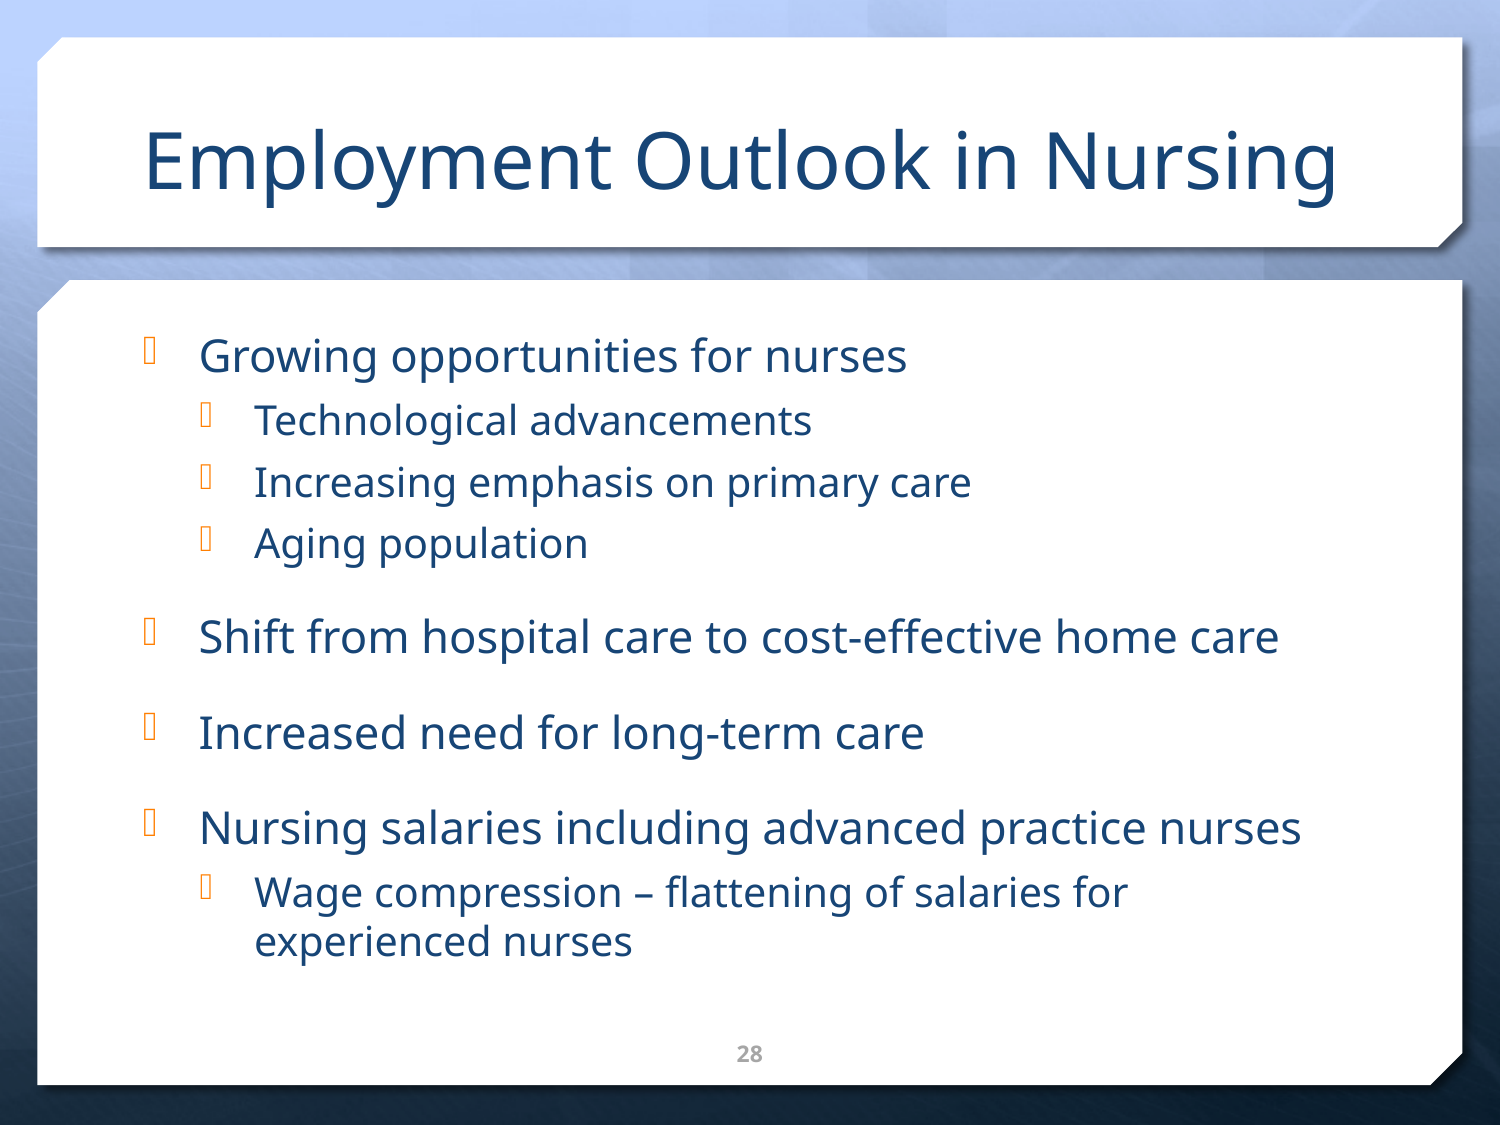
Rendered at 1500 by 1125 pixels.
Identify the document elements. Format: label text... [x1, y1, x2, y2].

title Employment Outlook in Nursing [127, 48, 1372, 213]
list Growing opportunities for nurses Technological advancements Increasing emphasis on primary care Aging population Shift from hospital care to cost-effective home care Increased need for long-term care Nursing salaries including advanced practice nurses Wage compression – flattening of salaries for experienced nurses [127, 319, 1372, 978]
slide_number 28 [706, 1025, 794, 1085]
